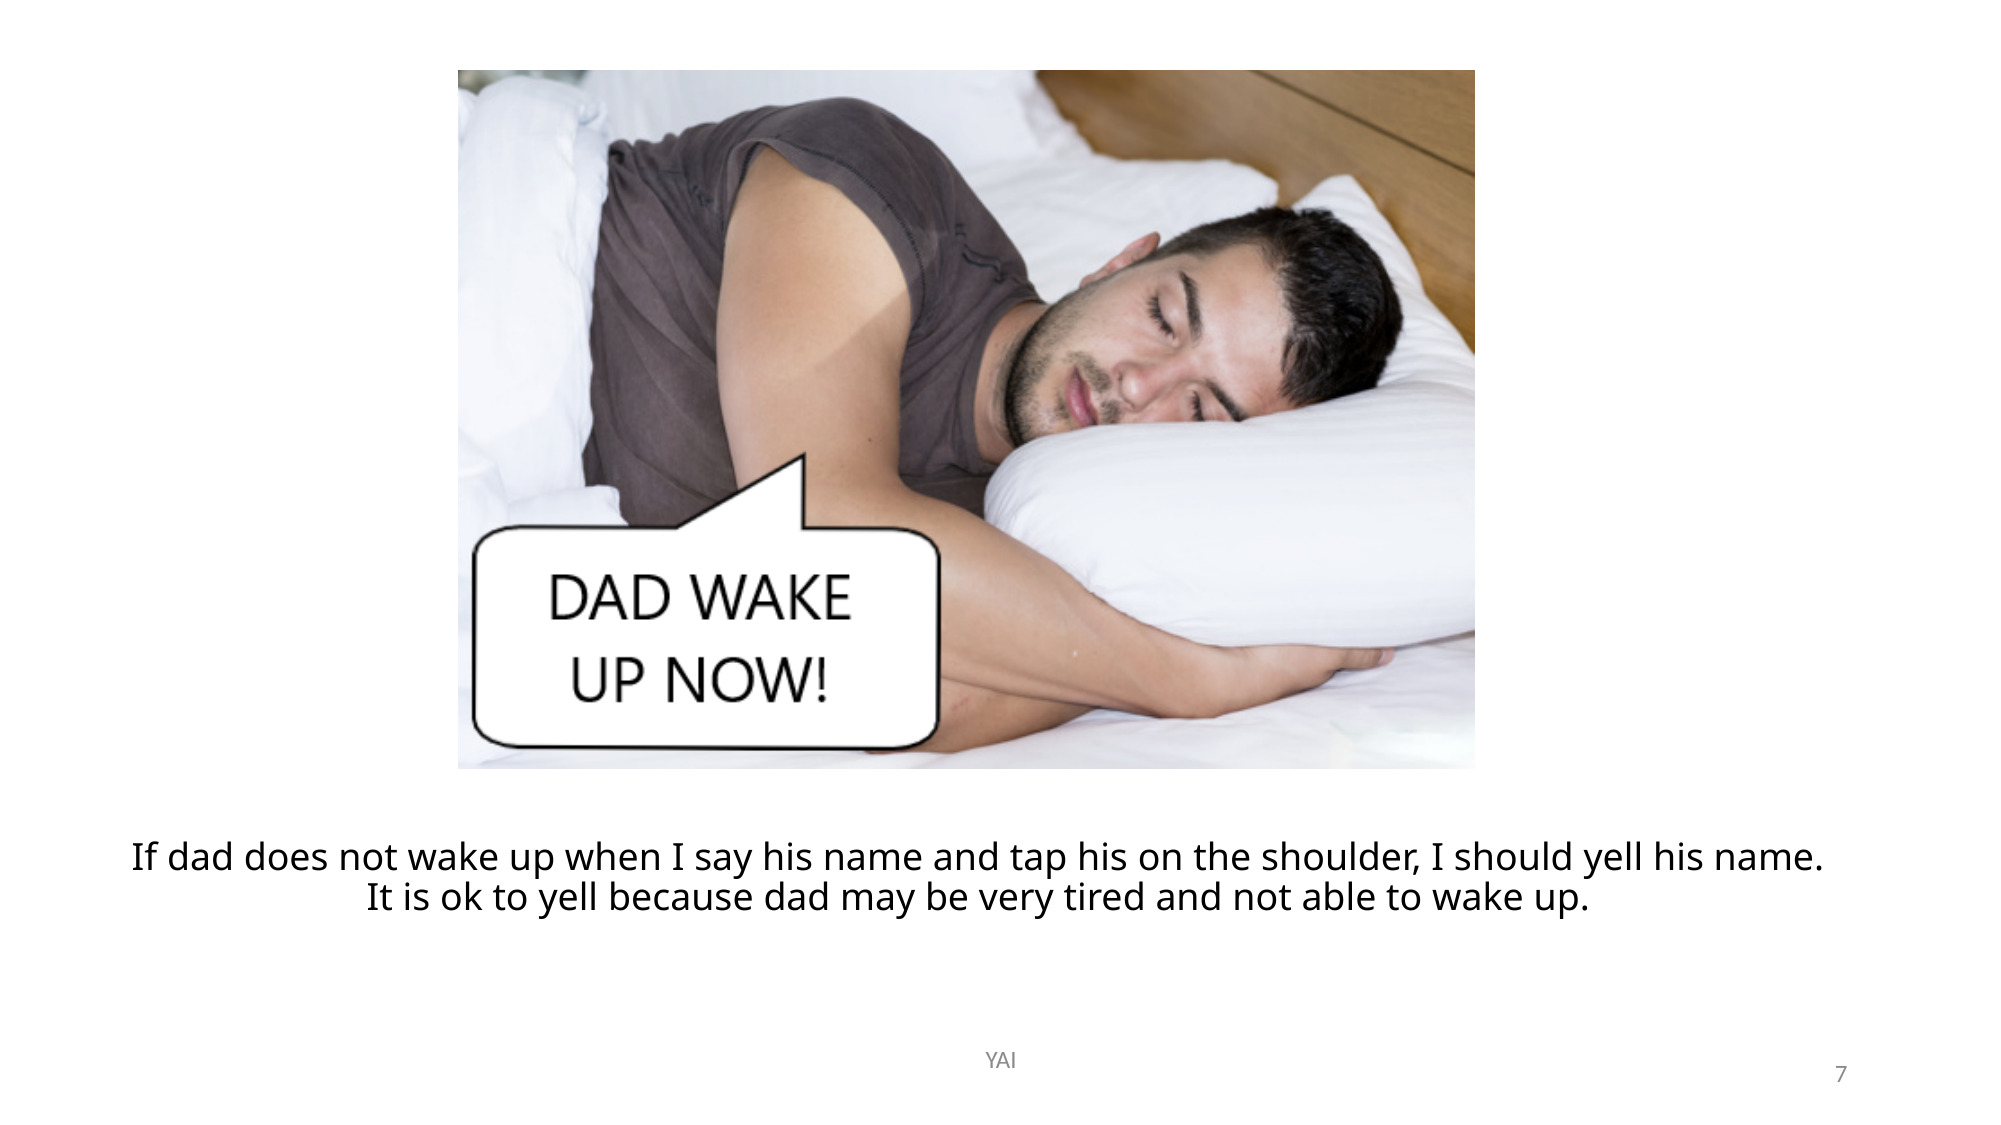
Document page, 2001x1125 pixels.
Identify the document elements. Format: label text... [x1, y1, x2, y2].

footer YAI [966, 1028, 1036, 1089]
title If dad does not wake up when I say his name and tap his on the shoulder, I should yell his name. It is ok to yell because dad may be very tired and not able to wake up. [116, 769, 1842, 988]
slide_number 7 [1412, 1042, 1863, 1103]
picture [458, 70, 1475, 769]
